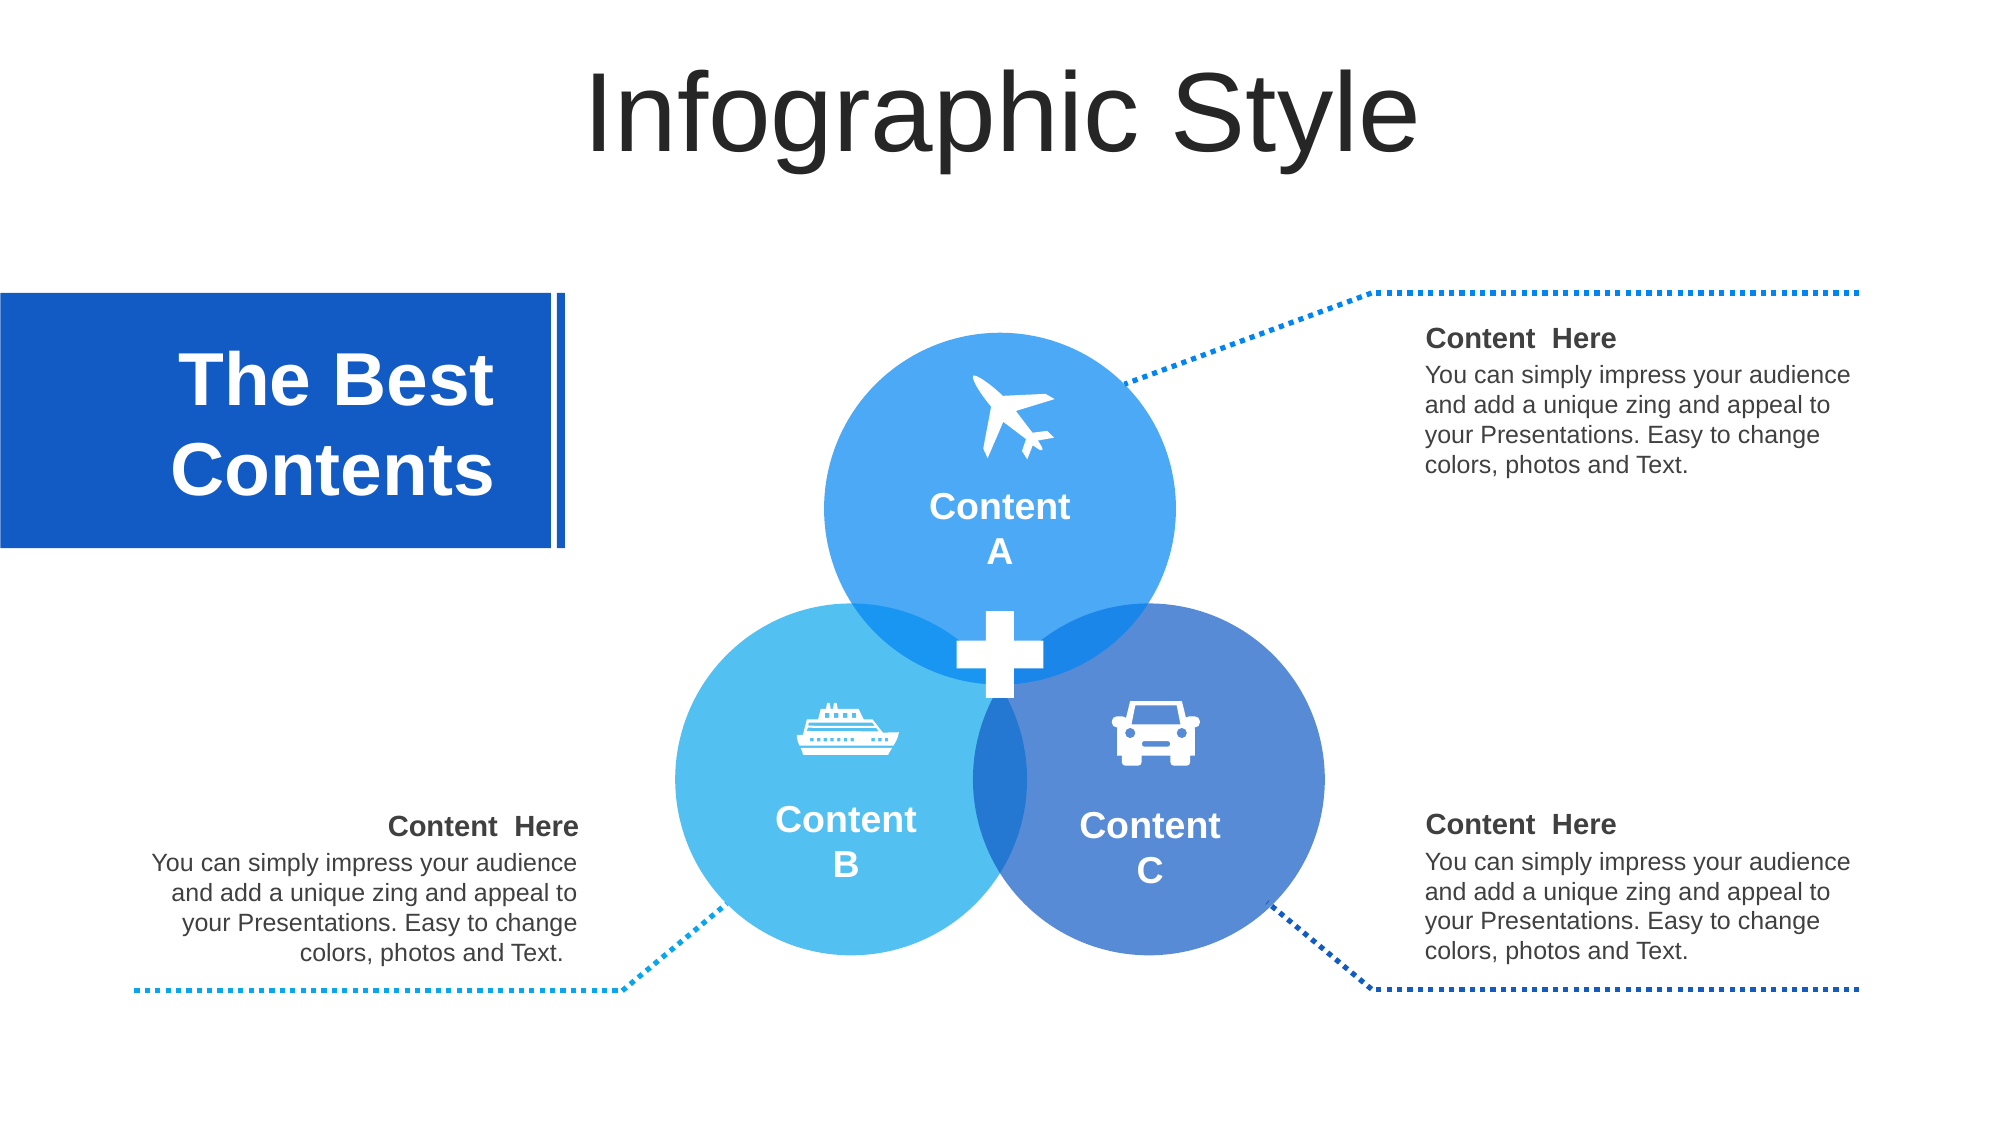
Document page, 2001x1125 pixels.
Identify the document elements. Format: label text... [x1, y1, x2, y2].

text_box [1410, 311, 1871, 488]
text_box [134, 903, 727, 991]
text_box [1124, 292, 1860, 385]
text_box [675, 332, 1325, 956]
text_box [1410, 797, 1871, 975]
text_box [0, 292, 565, 549]
list Infographic Style [53, 55, 1952, 175]
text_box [1267, 902, 1860, 990]
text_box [134, 799, 594, 976]
